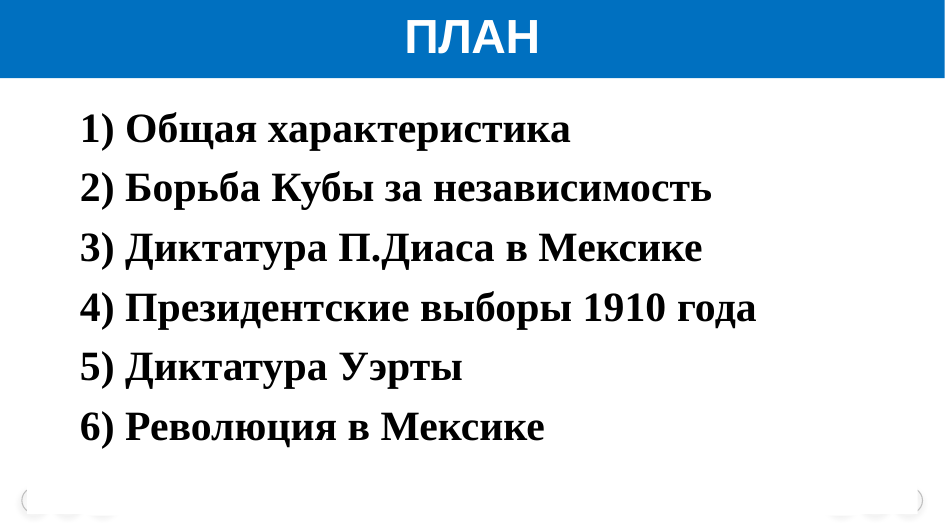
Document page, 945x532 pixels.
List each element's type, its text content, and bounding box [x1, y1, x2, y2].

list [26, 101, 918, 515]
title ПЛАН [0, 0, 945, 79]
